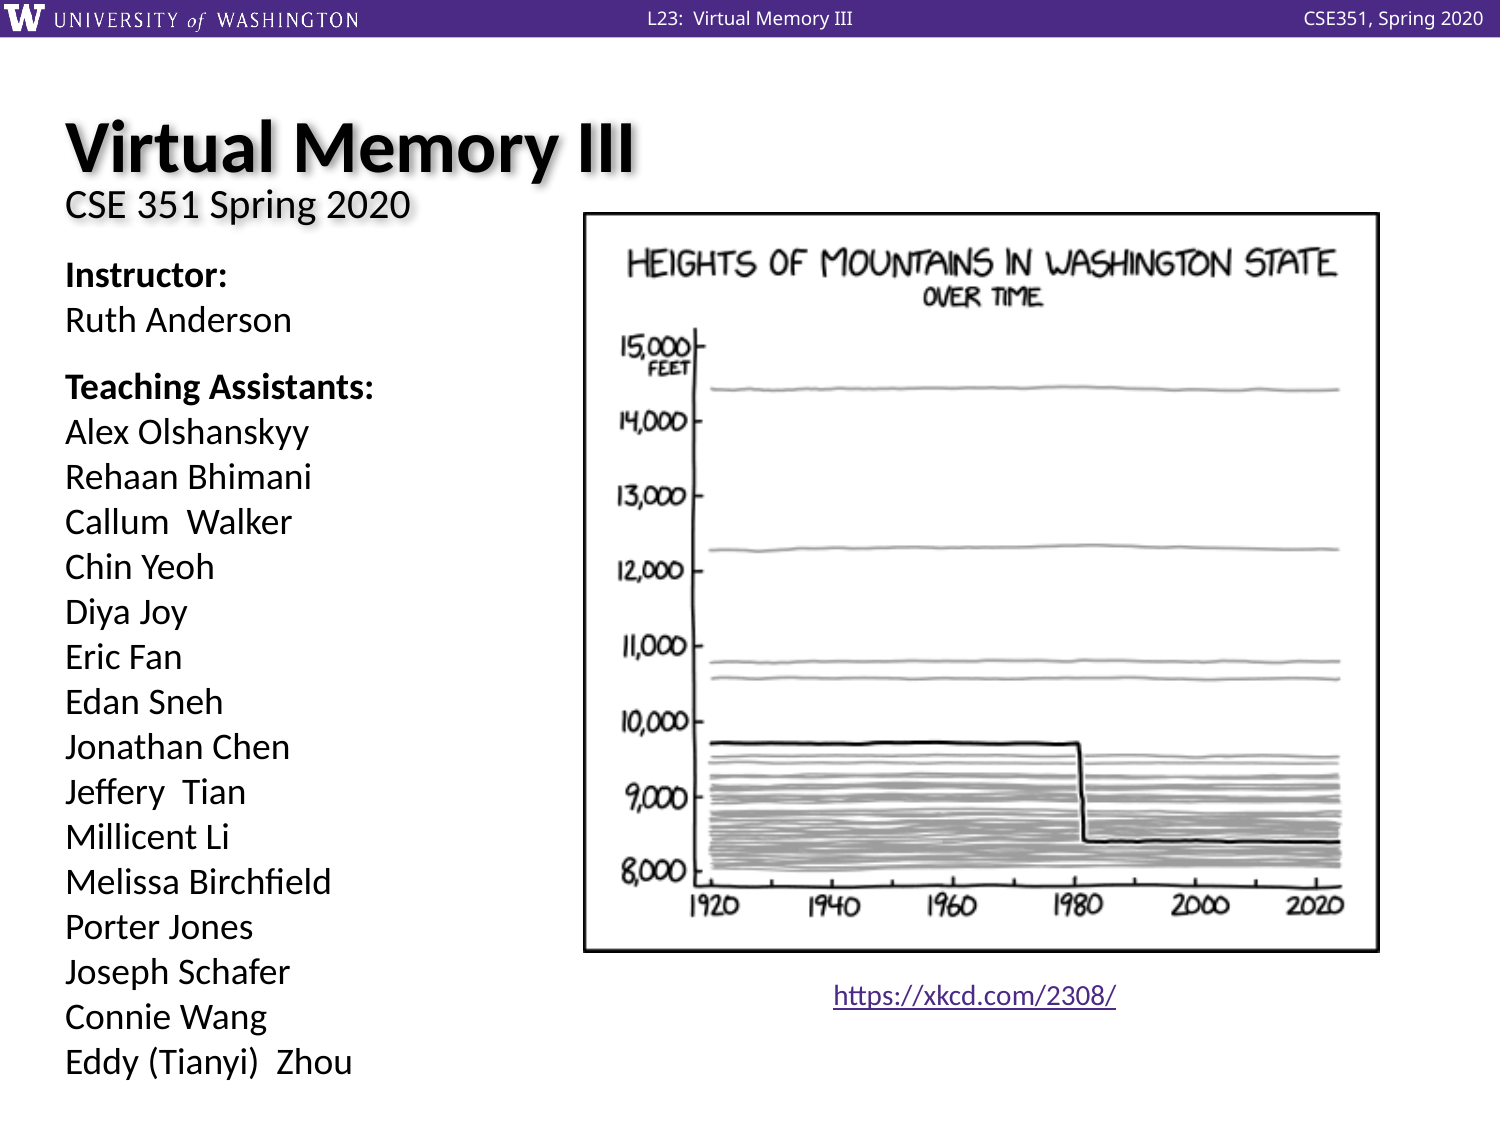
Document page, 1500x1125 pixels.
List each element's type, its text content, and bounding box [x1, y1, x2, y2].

title Virtual Memory III CSE 351 Spring 2020 [49, 49, 1326, 242]
text_box https://xkcd.com/2308/ [674, 969, 1275, 1019]
picture [583, 212, 1380, 953]
picture [4, 4, 358, 32]
subtitle Instructor: Ruth Anderson Teaching Assistants: Alex Olshanskyy Rehaan Bhimani Callum Walker Chin Yeoh Diya Joy Eric Fan Edan Sneh Jonathan Chen Jeffery Tian Millicent Li Melissa Birchfield Porter Jones Joseph Schafer Connie Wang Eddy (Tianyi) Zhou [49, 242, 626, 1036]
